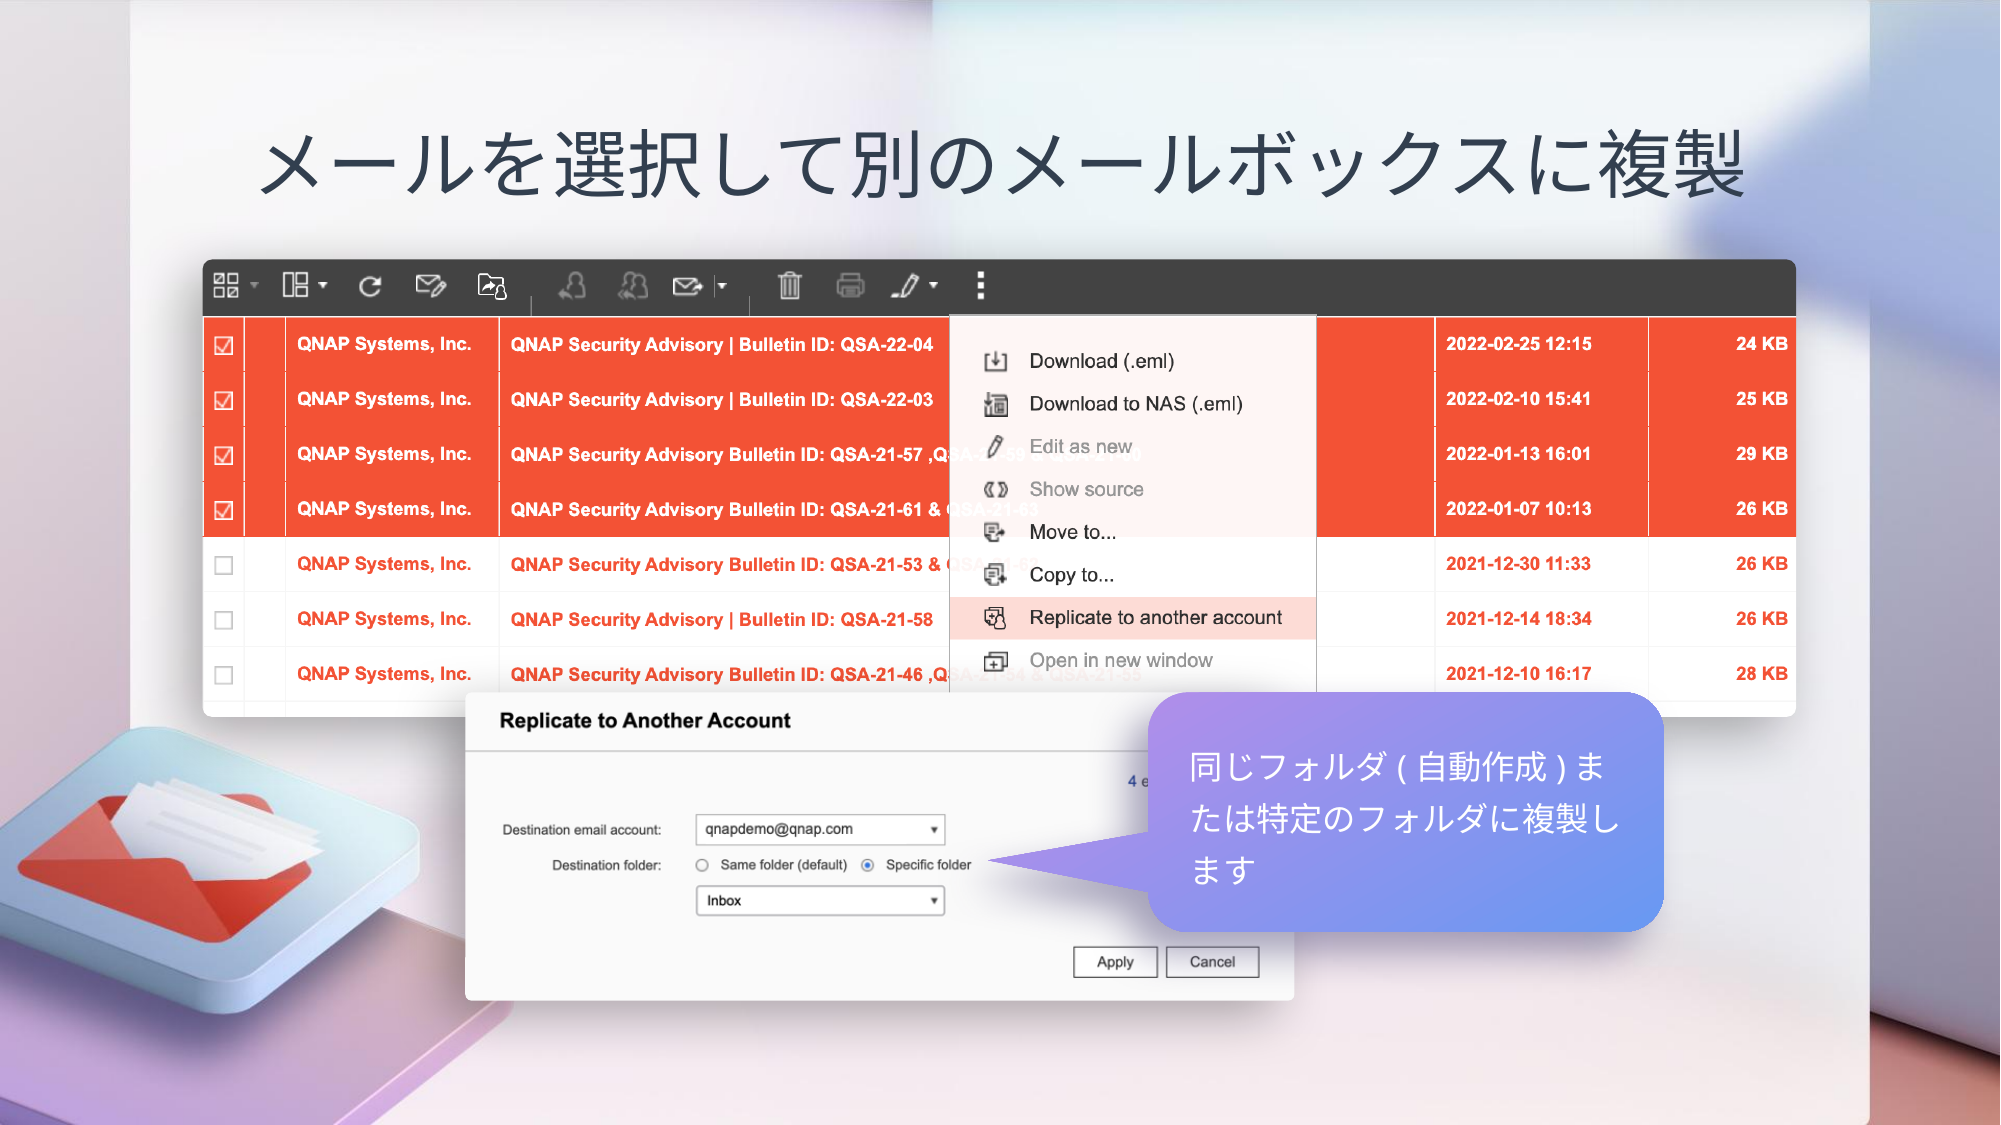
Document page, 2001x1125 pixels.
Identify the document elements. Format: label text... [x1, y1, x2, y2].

picture [0, 0, 2000, 1125]
title メールを選択して別のメールボックスに複製 [198, 59, 1802, 258]
text_box 同じフォルダ(自動作成)または特定のフォルダに複製します [1299, 728, 1664, 932]
